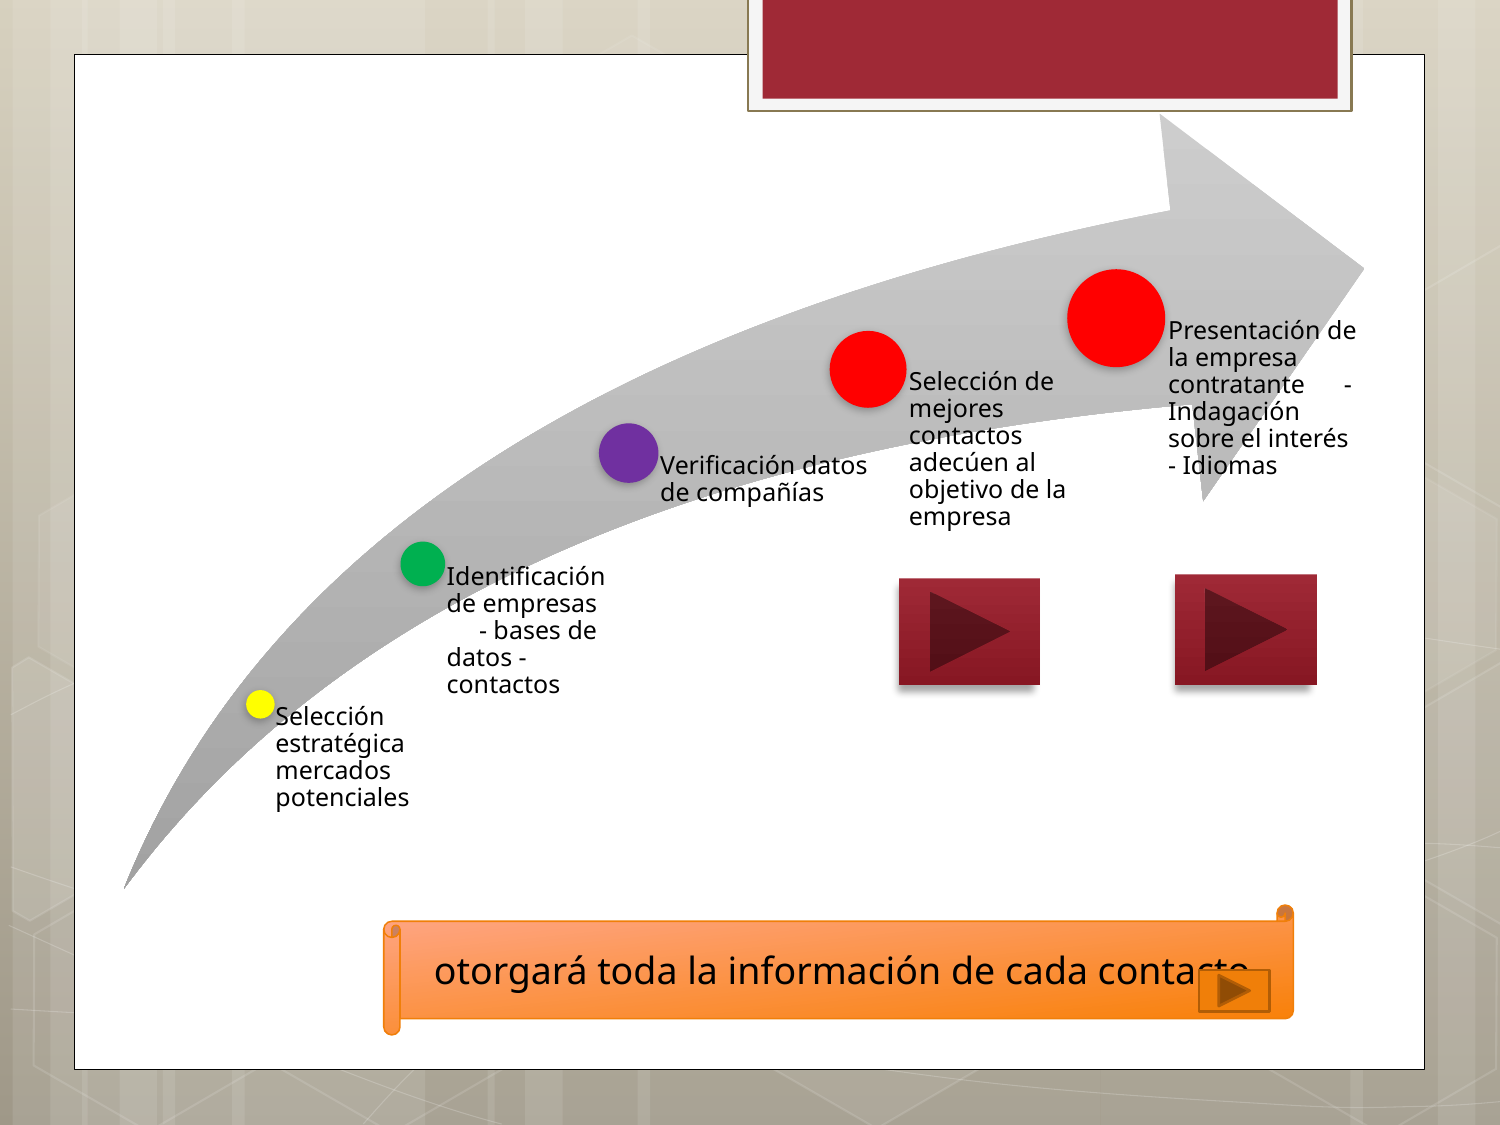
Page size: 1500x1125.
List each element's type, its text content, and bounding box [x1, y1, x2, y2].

text_box [1198, 969, 1271, 1013]
text_box otorgará toda la información de cada contacto [382, 904, 1295, 1036]
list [123, 108, 1365, 894]
